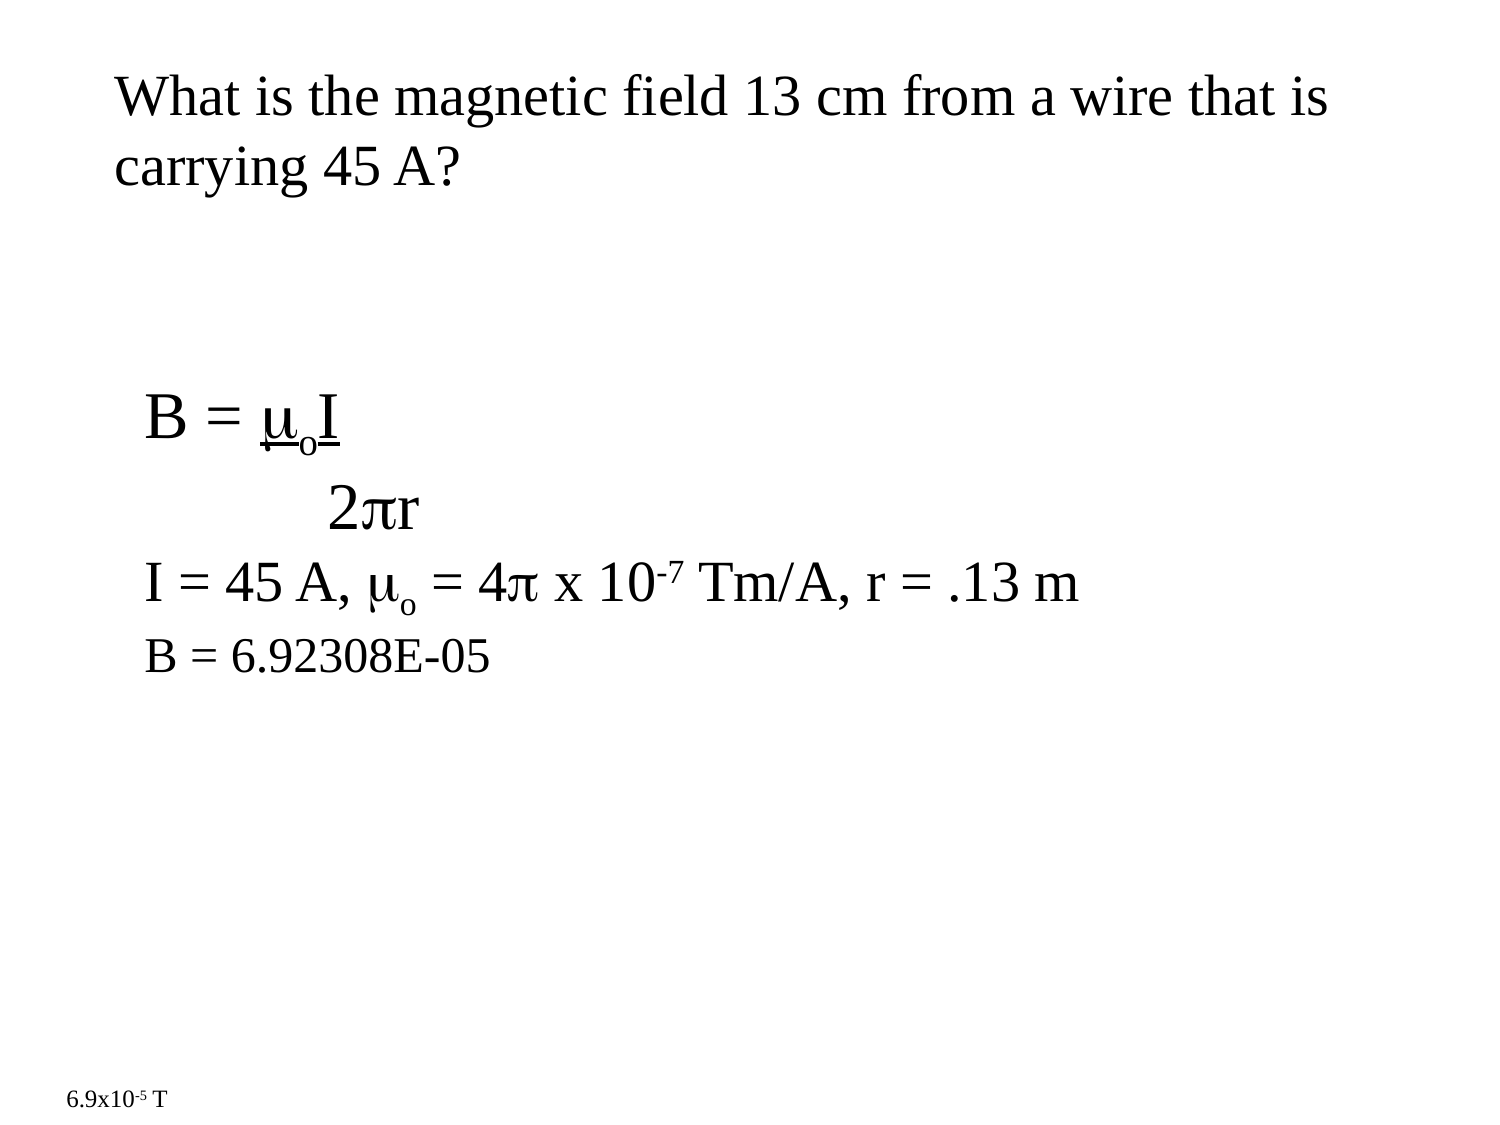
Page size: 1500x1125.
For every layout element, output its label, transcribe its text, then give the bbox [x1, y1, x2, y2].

text_box What is the magnetic field 13 cm from a wire that is carrying 45 A? [99, 49, 1463, 205]
text_box B = oI 2r I = 45 A, o = 4 x 10-7 Tm/A, r = .13 m B = 6.92308E-05 [54, 364, 1095, 690]
text_box 6.9x10-5 T [51, 1075, 183, 1120]
